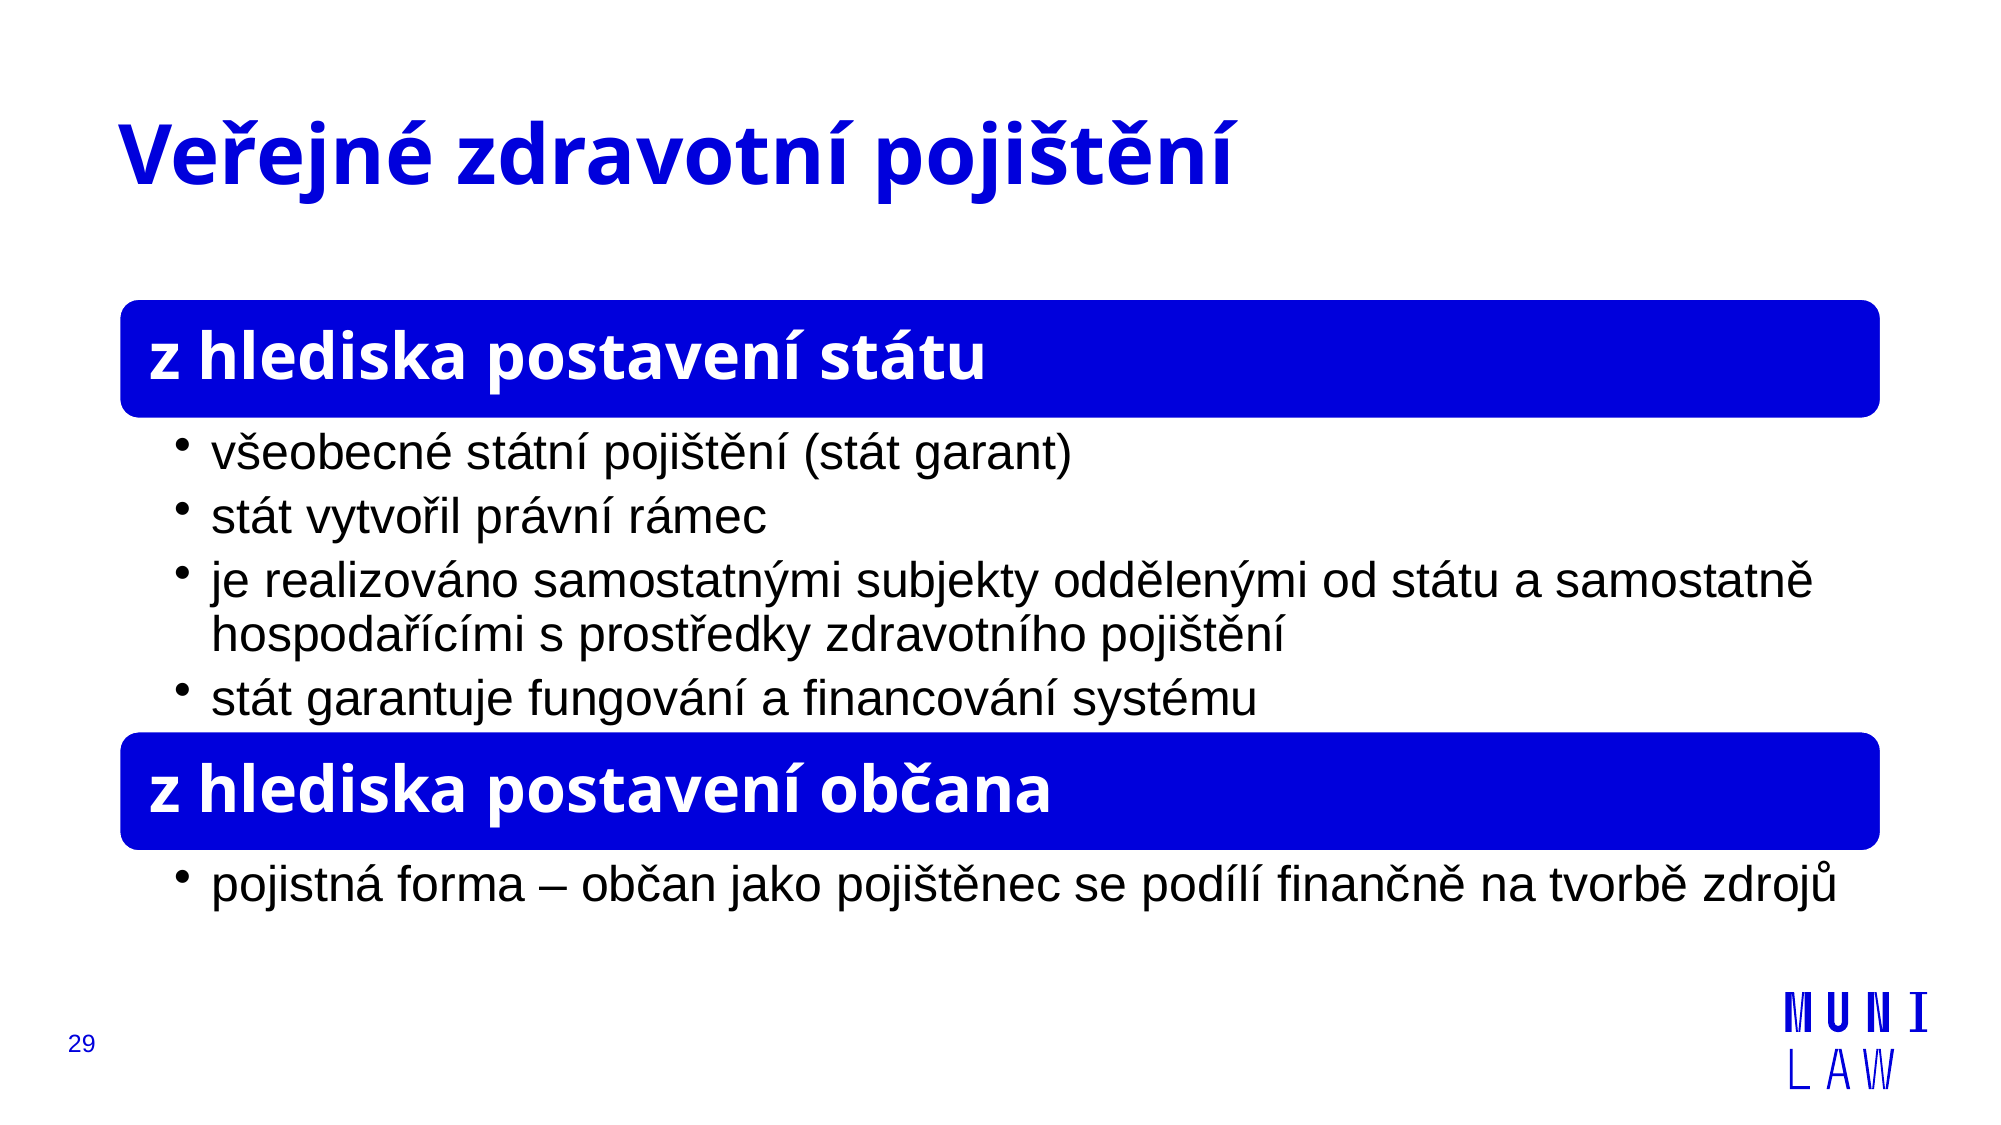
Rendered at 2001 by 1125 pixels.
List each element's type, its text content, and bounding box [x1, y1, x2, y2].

slide_number 29 [67, 1021, 110, 1063]
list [117, 277, 1883, 958]
title Veřejné zdravotní pojištění [118, 118, 1883, 193]
